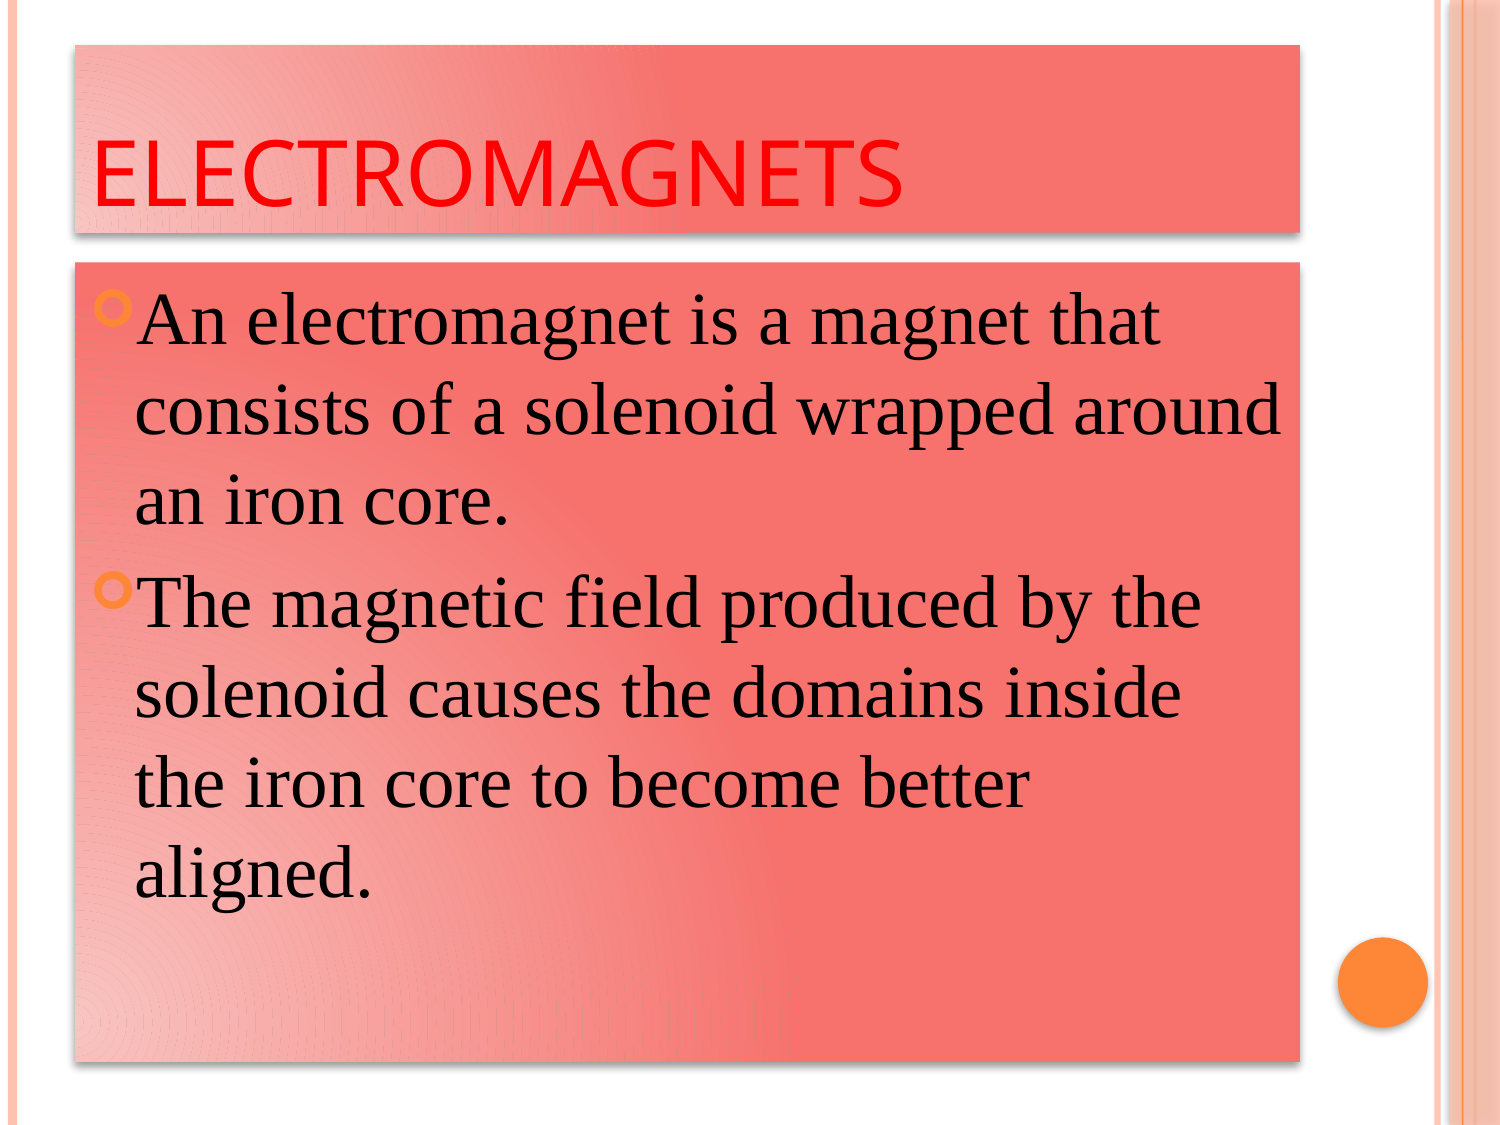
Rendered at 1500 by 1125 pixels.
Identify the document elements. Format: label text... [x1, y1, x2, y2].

list An electromagnet is a magnet that consists of a solenoid wrapped around an iron core. The magnetic field produced by the solenoid causes the domains inside the iron core to become better aligned. [74, 261, 1301, 1063]
title Electromagnets [74, 44, 1301, 234]
